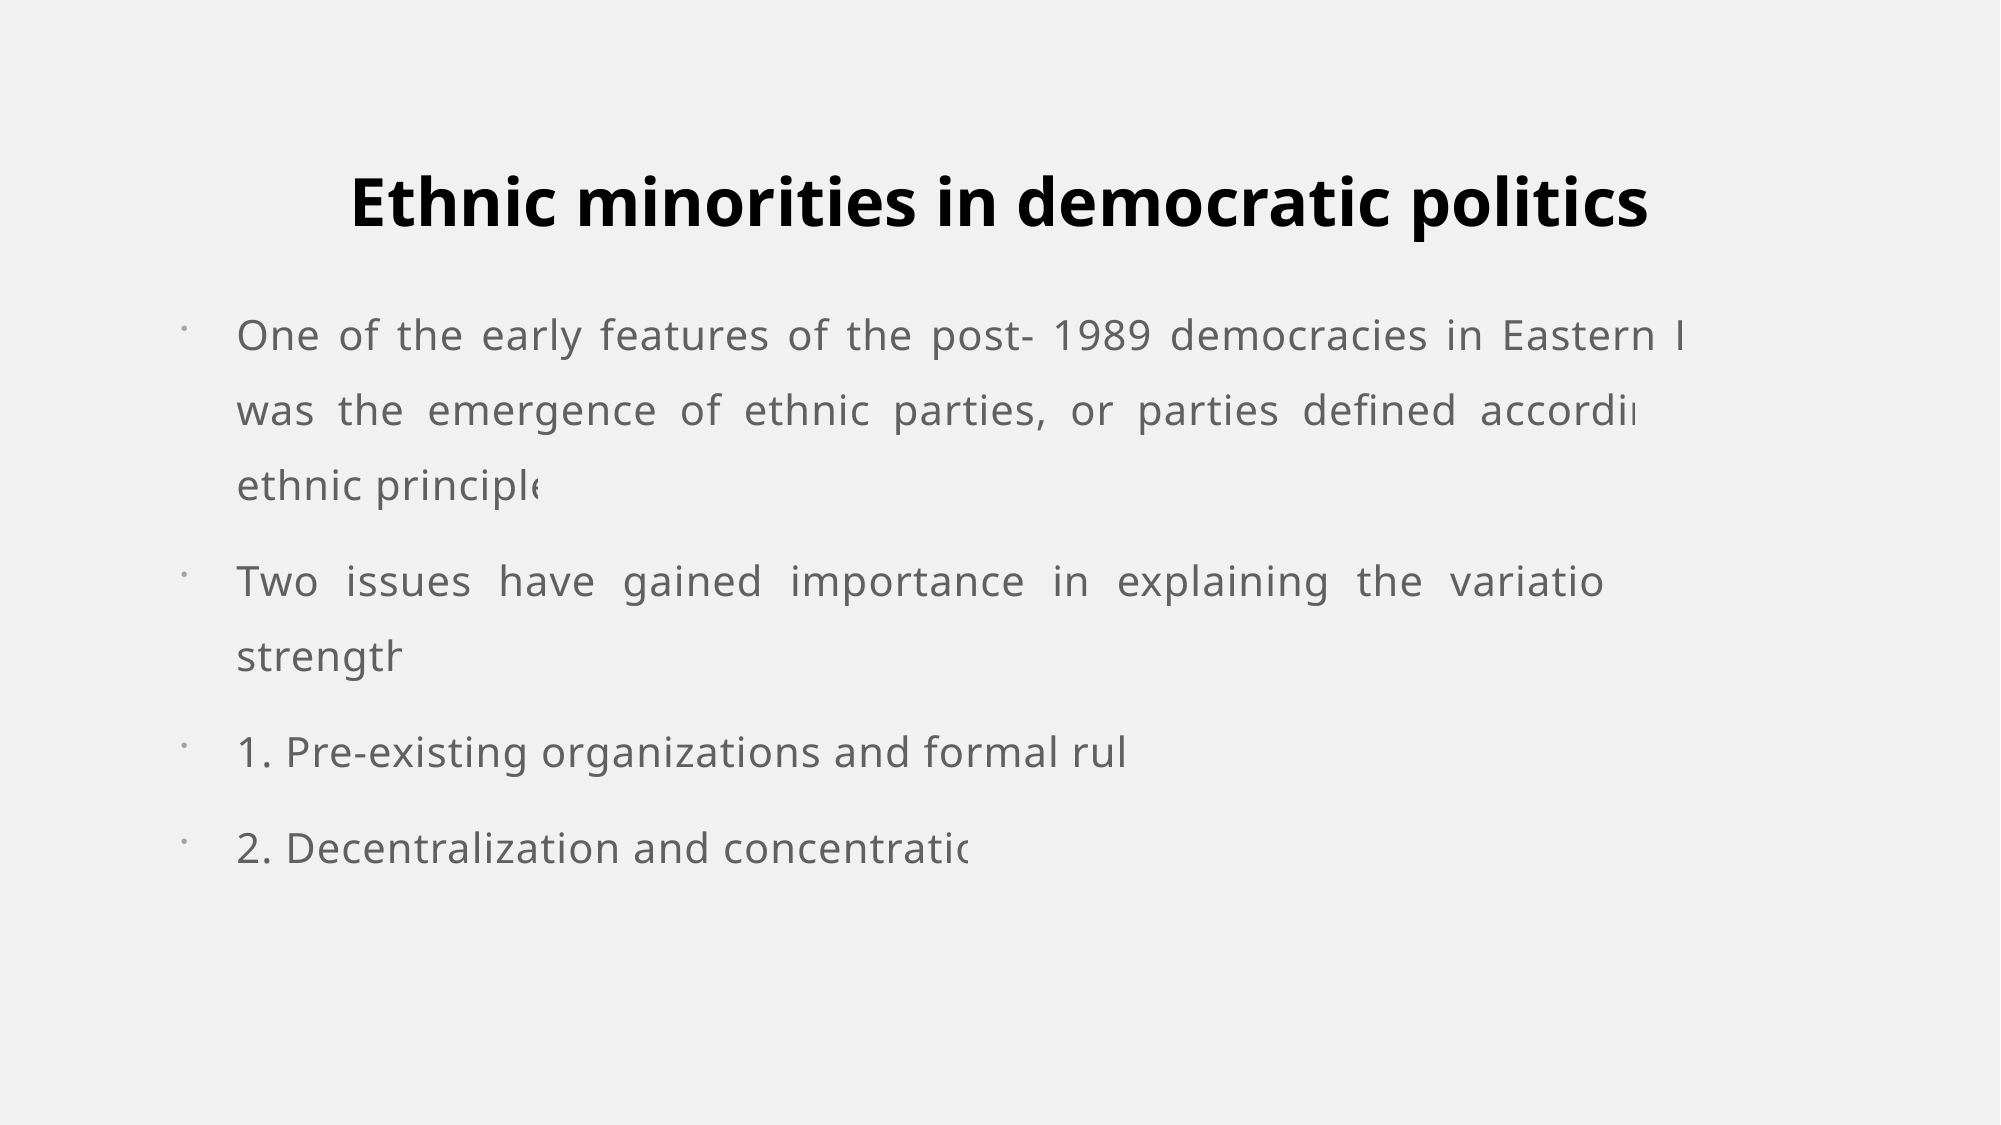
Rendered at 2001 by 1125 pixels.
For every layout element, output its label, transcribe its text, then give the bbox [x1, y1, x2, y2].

title Ethnic minorities in democratic politics [162, 64, 1838, 248]
list One of the early features of the post- 1989 democracies in Eastern Europe was the emergence of ethnic parties, or parties defined according to an ethnic principle Two issues have gained importance in explaining the variation in their strength 1. Pre-existing organizations and formal rules 2. Decentralization and concentration [162, 276, 1838, 940]
